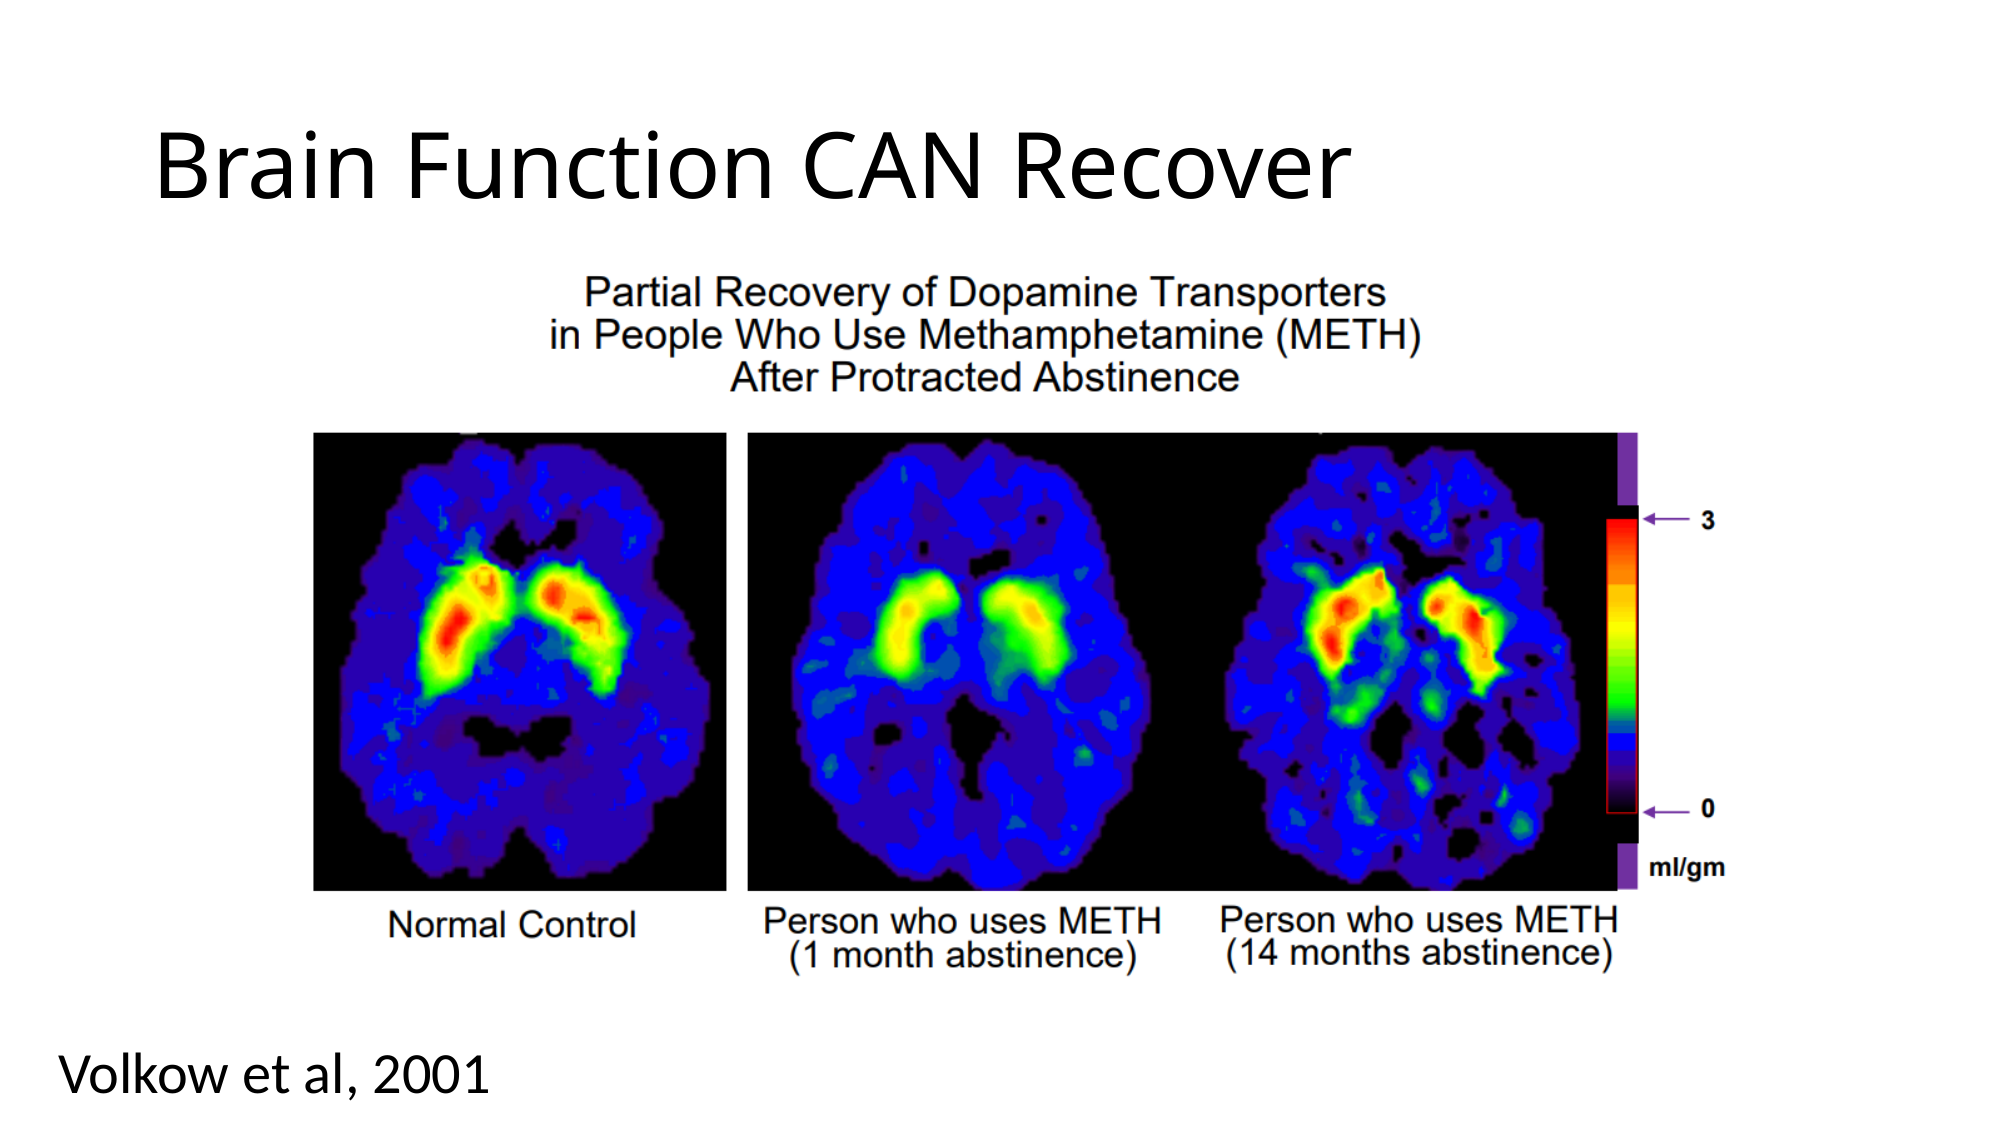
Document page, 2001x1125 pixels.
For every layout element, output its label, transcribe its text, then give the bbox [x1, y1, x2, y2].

picture [266, 230, 1734, 980]
title Brain Function CAN Recover [137, 59, 1863, 278]
list Volkow et al, 2001 [43, 1035, 1769, 1125]
